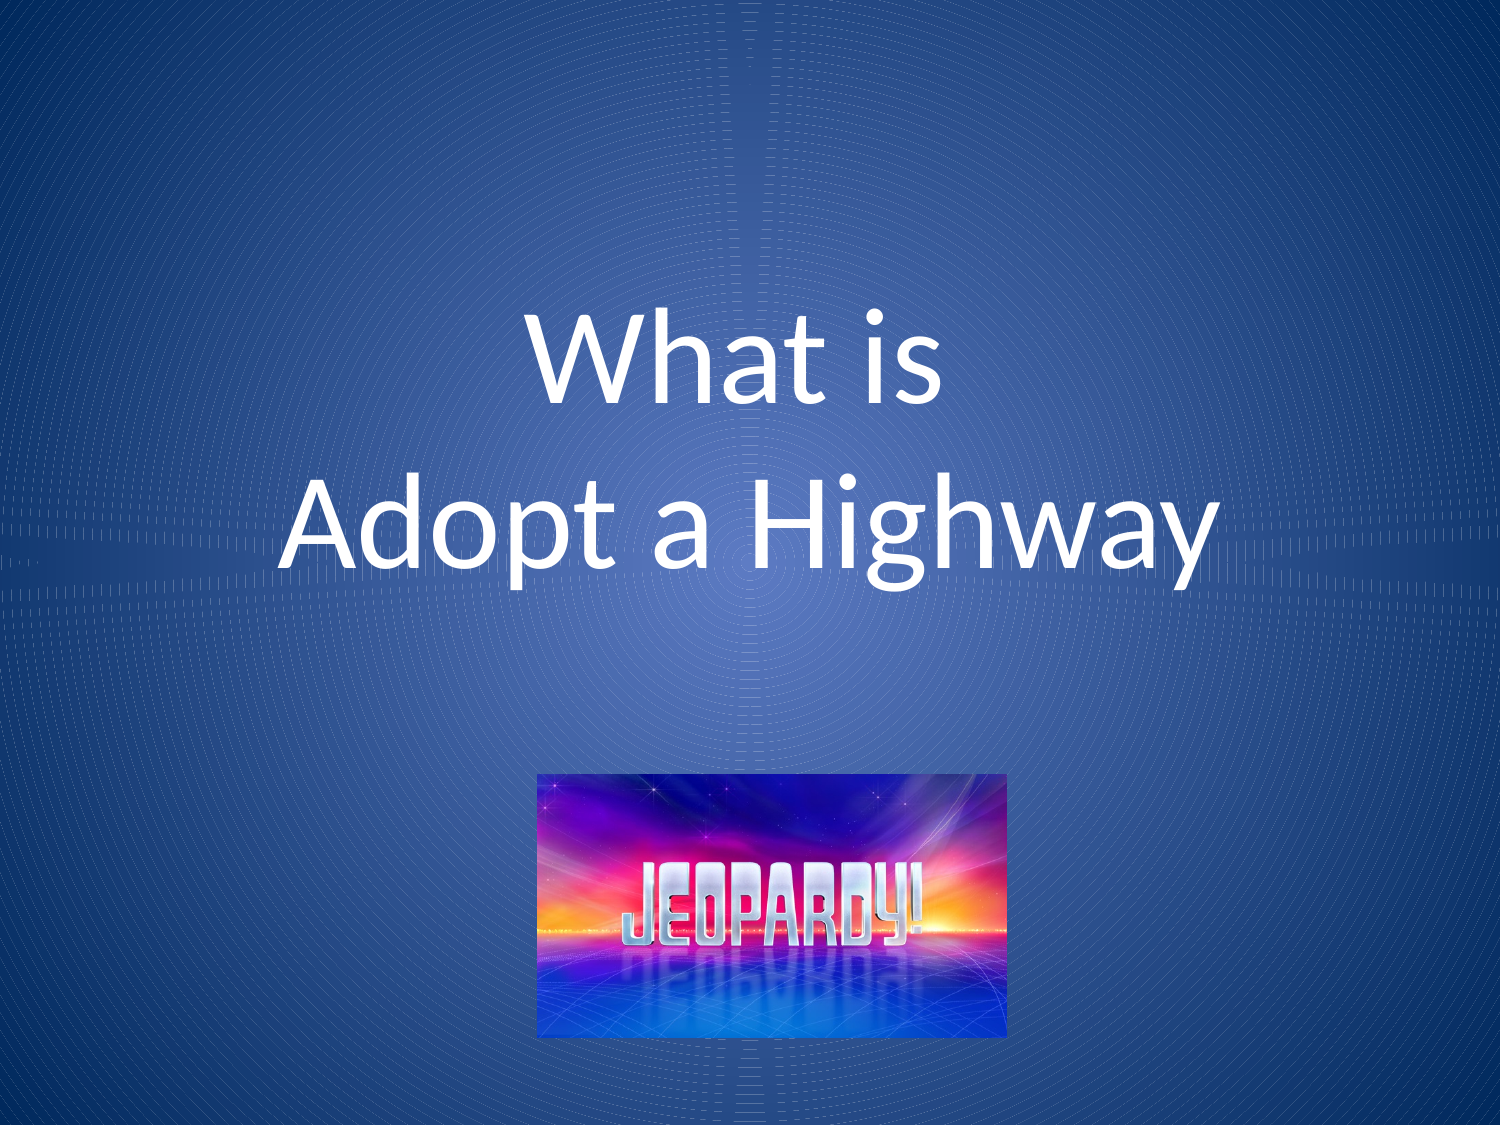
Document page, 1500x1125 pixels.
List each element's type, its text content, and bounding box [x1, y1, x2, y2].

title What is Adopt a Highway [112, 162, 1388, 700]
picture [537, 774, 1007, 1038]
